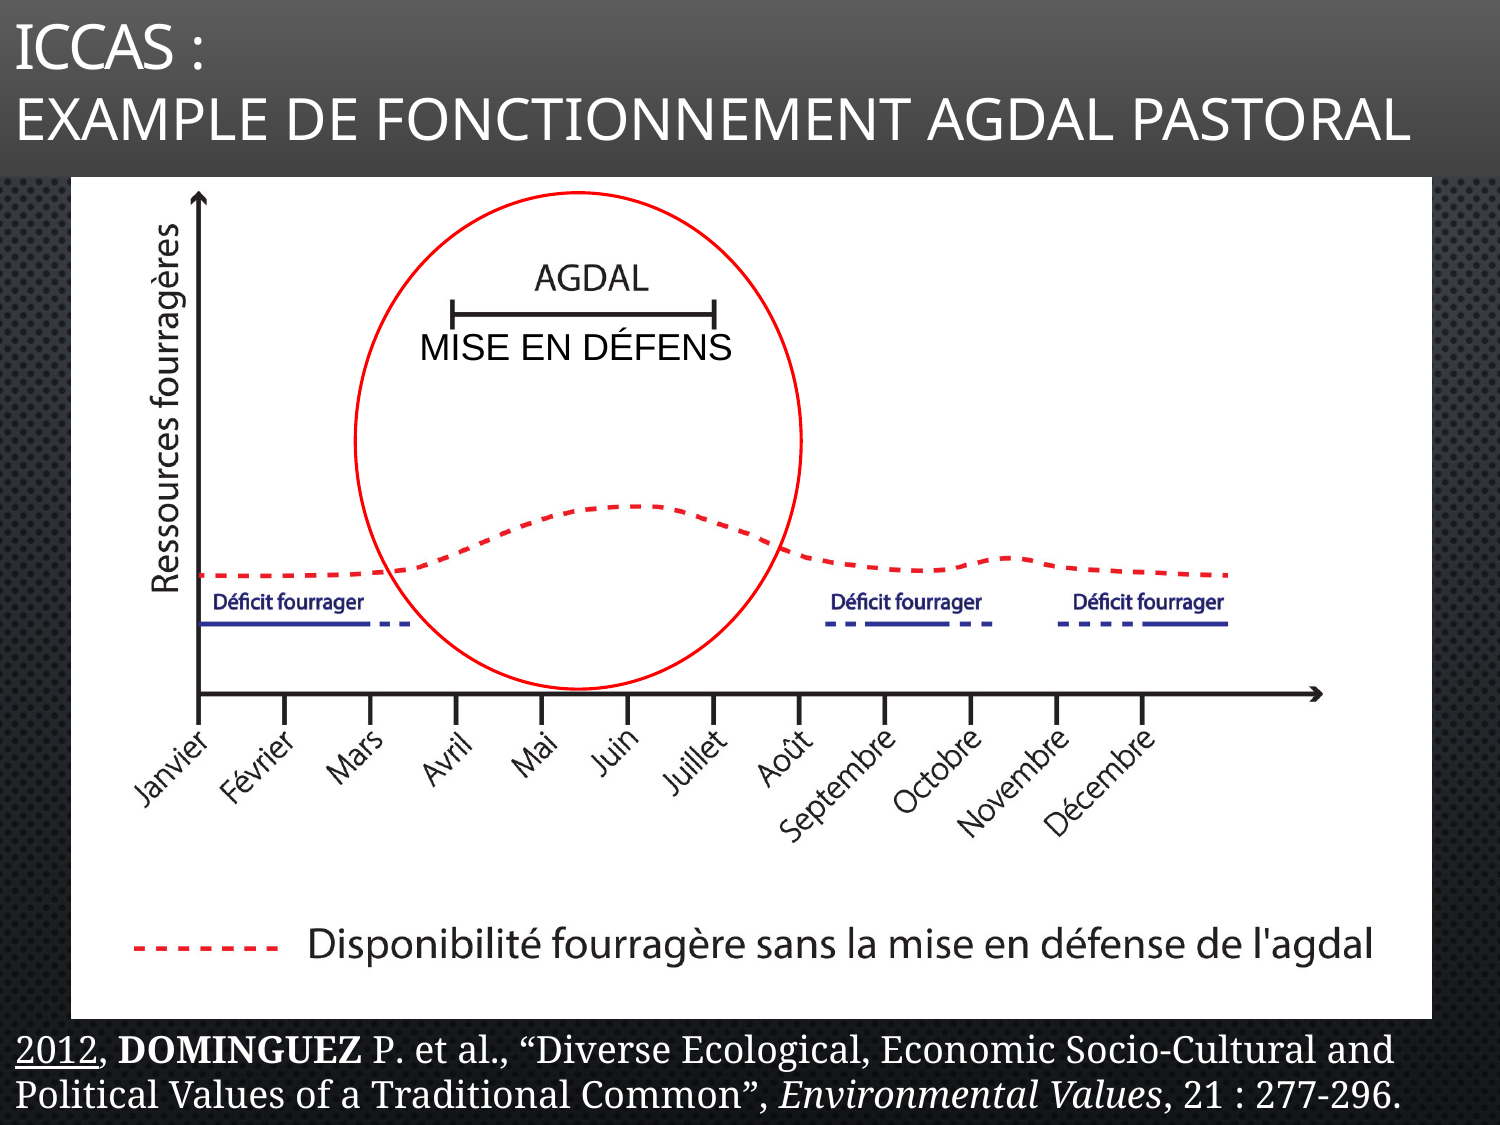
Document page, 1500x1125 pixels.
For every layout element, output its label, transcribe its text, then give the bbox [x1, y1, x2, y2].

picture [71, 138, 1432, 1019]
text_box 2012, Dominguez P. et al., “Diverse Ecological, Economic Socio-Cultural and Political Values of a Traditional Common”, Environmental Values, 21 : 277-296. [0, 1018, 1500, 1124]
text_box ICCAs : Example de fonctionnement agdal pastoral [0, 0, 1500, 177]
